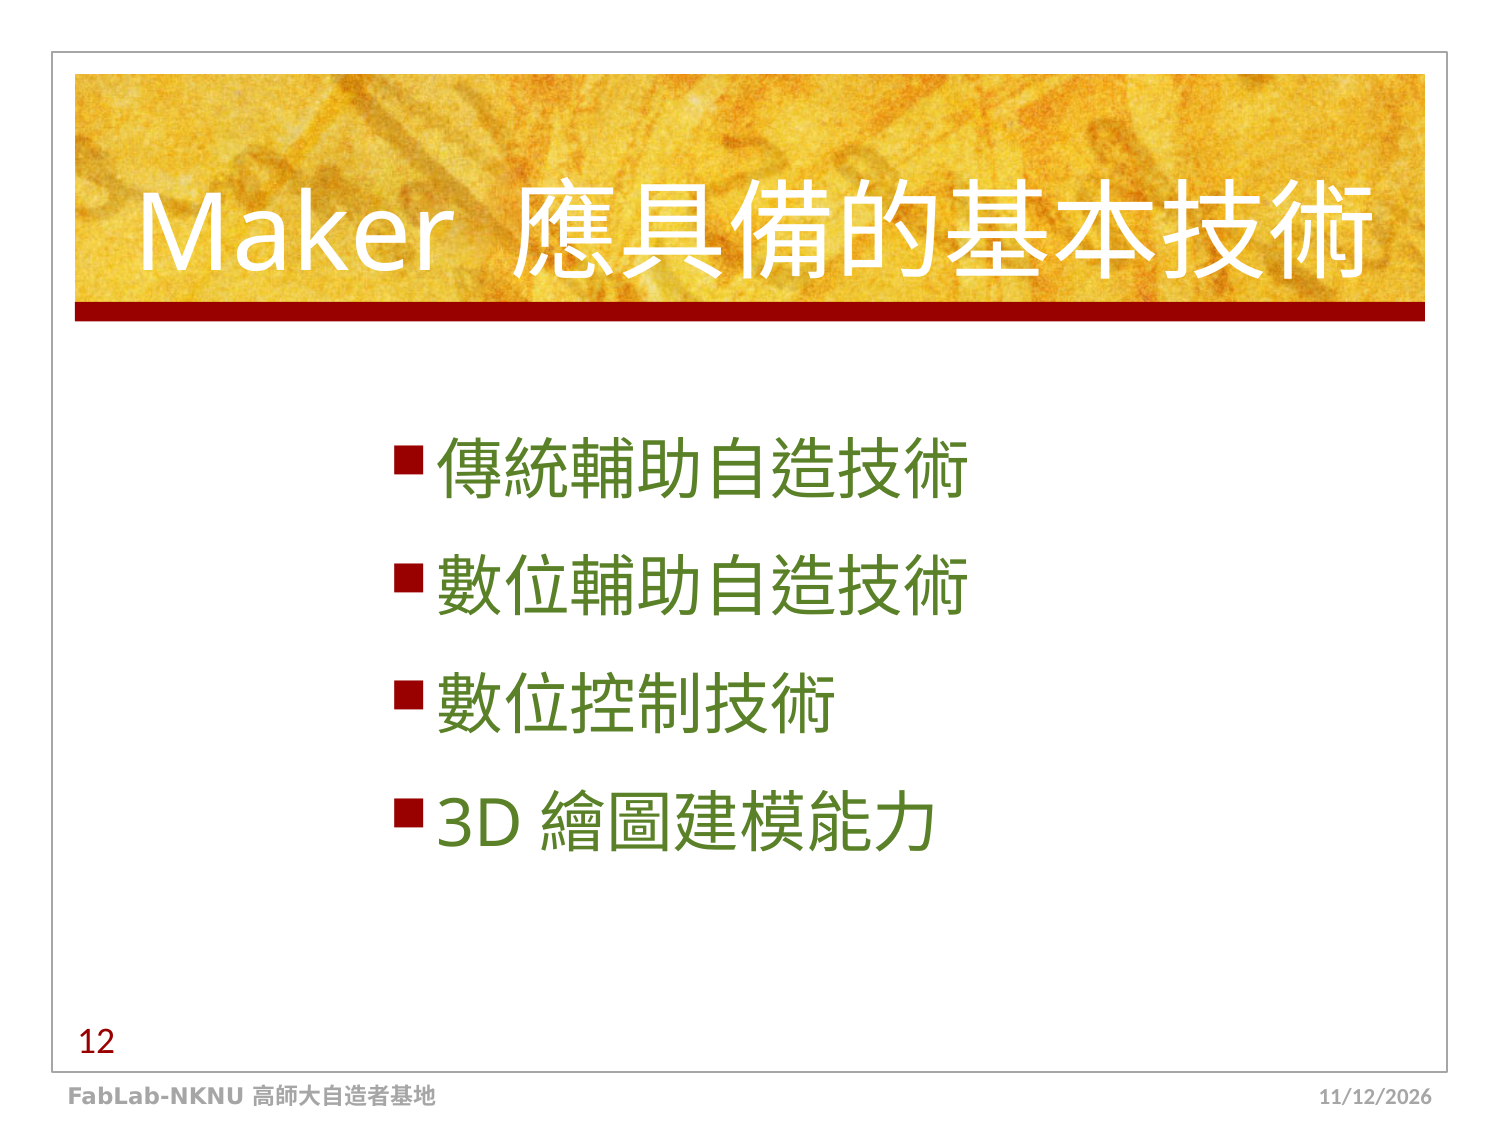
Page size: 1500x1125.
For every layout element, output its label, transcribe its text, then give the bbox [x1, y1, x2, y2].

picture [75, 74, 1425, 301]
slide_number 12 [62, 1008, 150, 1069]
footer FabLab-NKNU 高師大自造者基地 [52, 1065, 613, 1125]
list 傳統輔助自造技術 數位輔助自造技術 數位控制技術 3D繪圖建模能力 [375, 418, 1392, 1049]
title Maker 應具備的基本技術 [108, 74, 1392, 292]
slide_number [1097, 1065, 1448, 1125]
